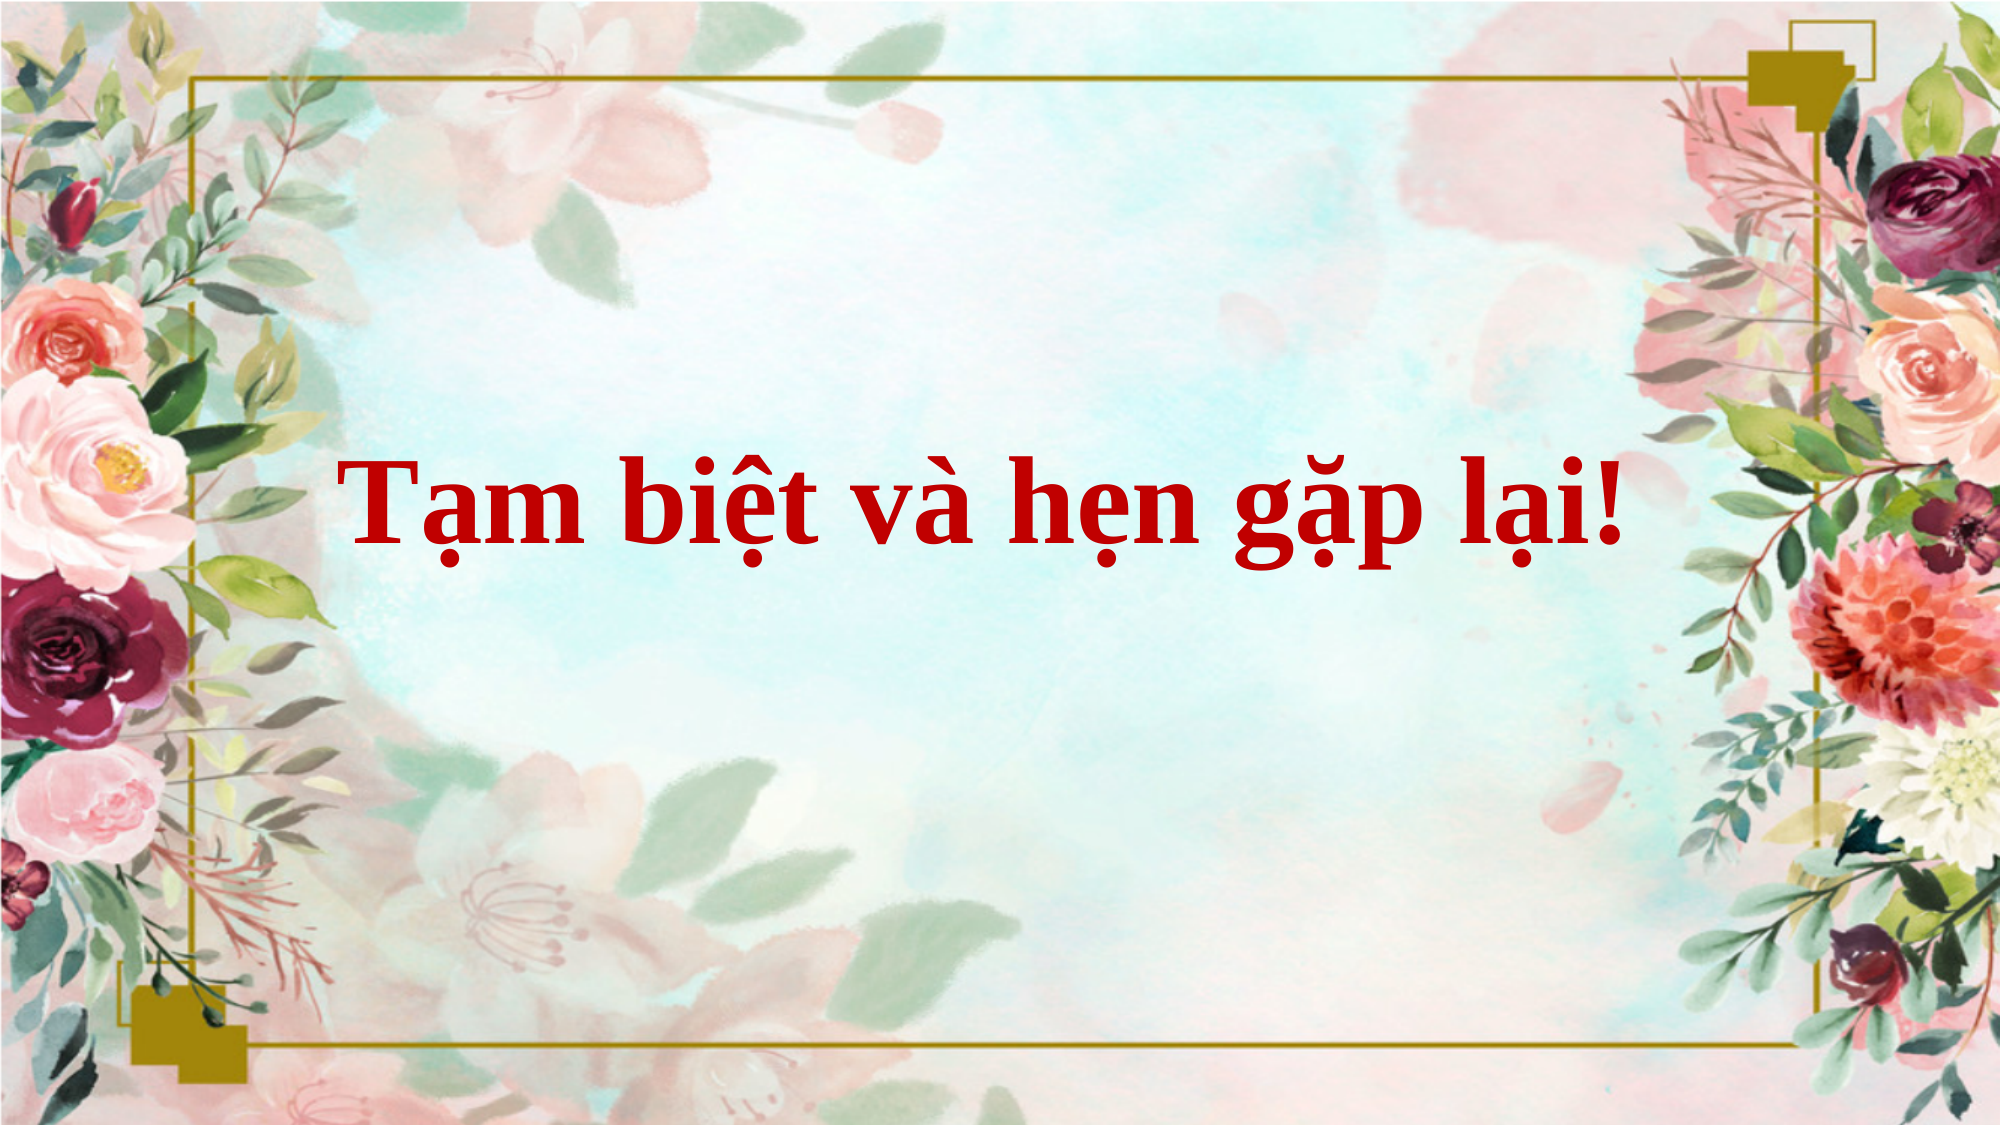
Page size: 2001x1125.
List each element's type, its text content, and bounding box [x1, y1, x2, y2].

picture [3, 0, 1998, 1125]
text_box Tạm biệt và hẹn gặp lại! [1564, 411, 1888, 577]
text_box Tạm biệt và hẹn gặp lại! [81, 411, 436, 577]
